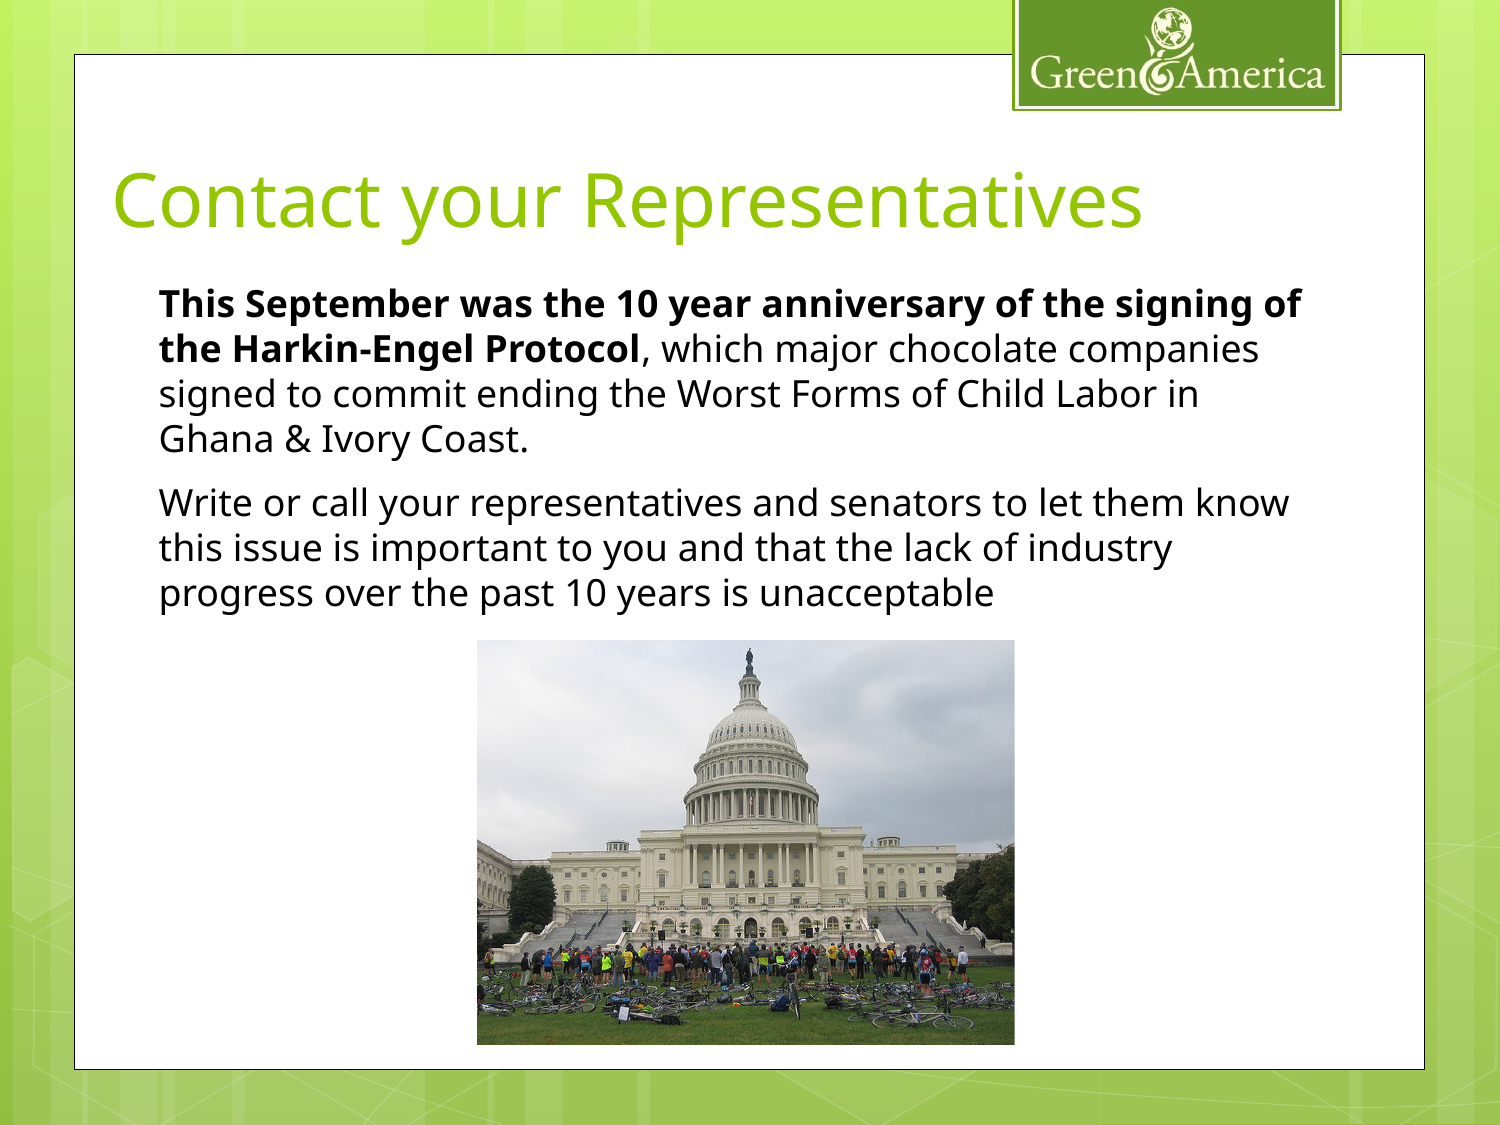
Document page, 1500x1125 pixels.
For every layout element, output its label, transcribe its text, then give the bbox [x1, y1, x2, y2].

text_box Contact your Representatives [96, 87, 1425, 250]
picture [476, 636, 1015, 1045]
text_box This September was the 10 year anniversary of the signing of the Harkin-Engel Protocol, which major chocolate companies signed to commit ending the Worst Forms of Child Labor in Ghana & Ivory Coast. Write or call your representatives and senators to let them know this issue is important to you and that the lack of industry progress over the past 10 years is unacceptable [144, 272, 1339, 622]
picture [1018, 0, 1336, 87]
